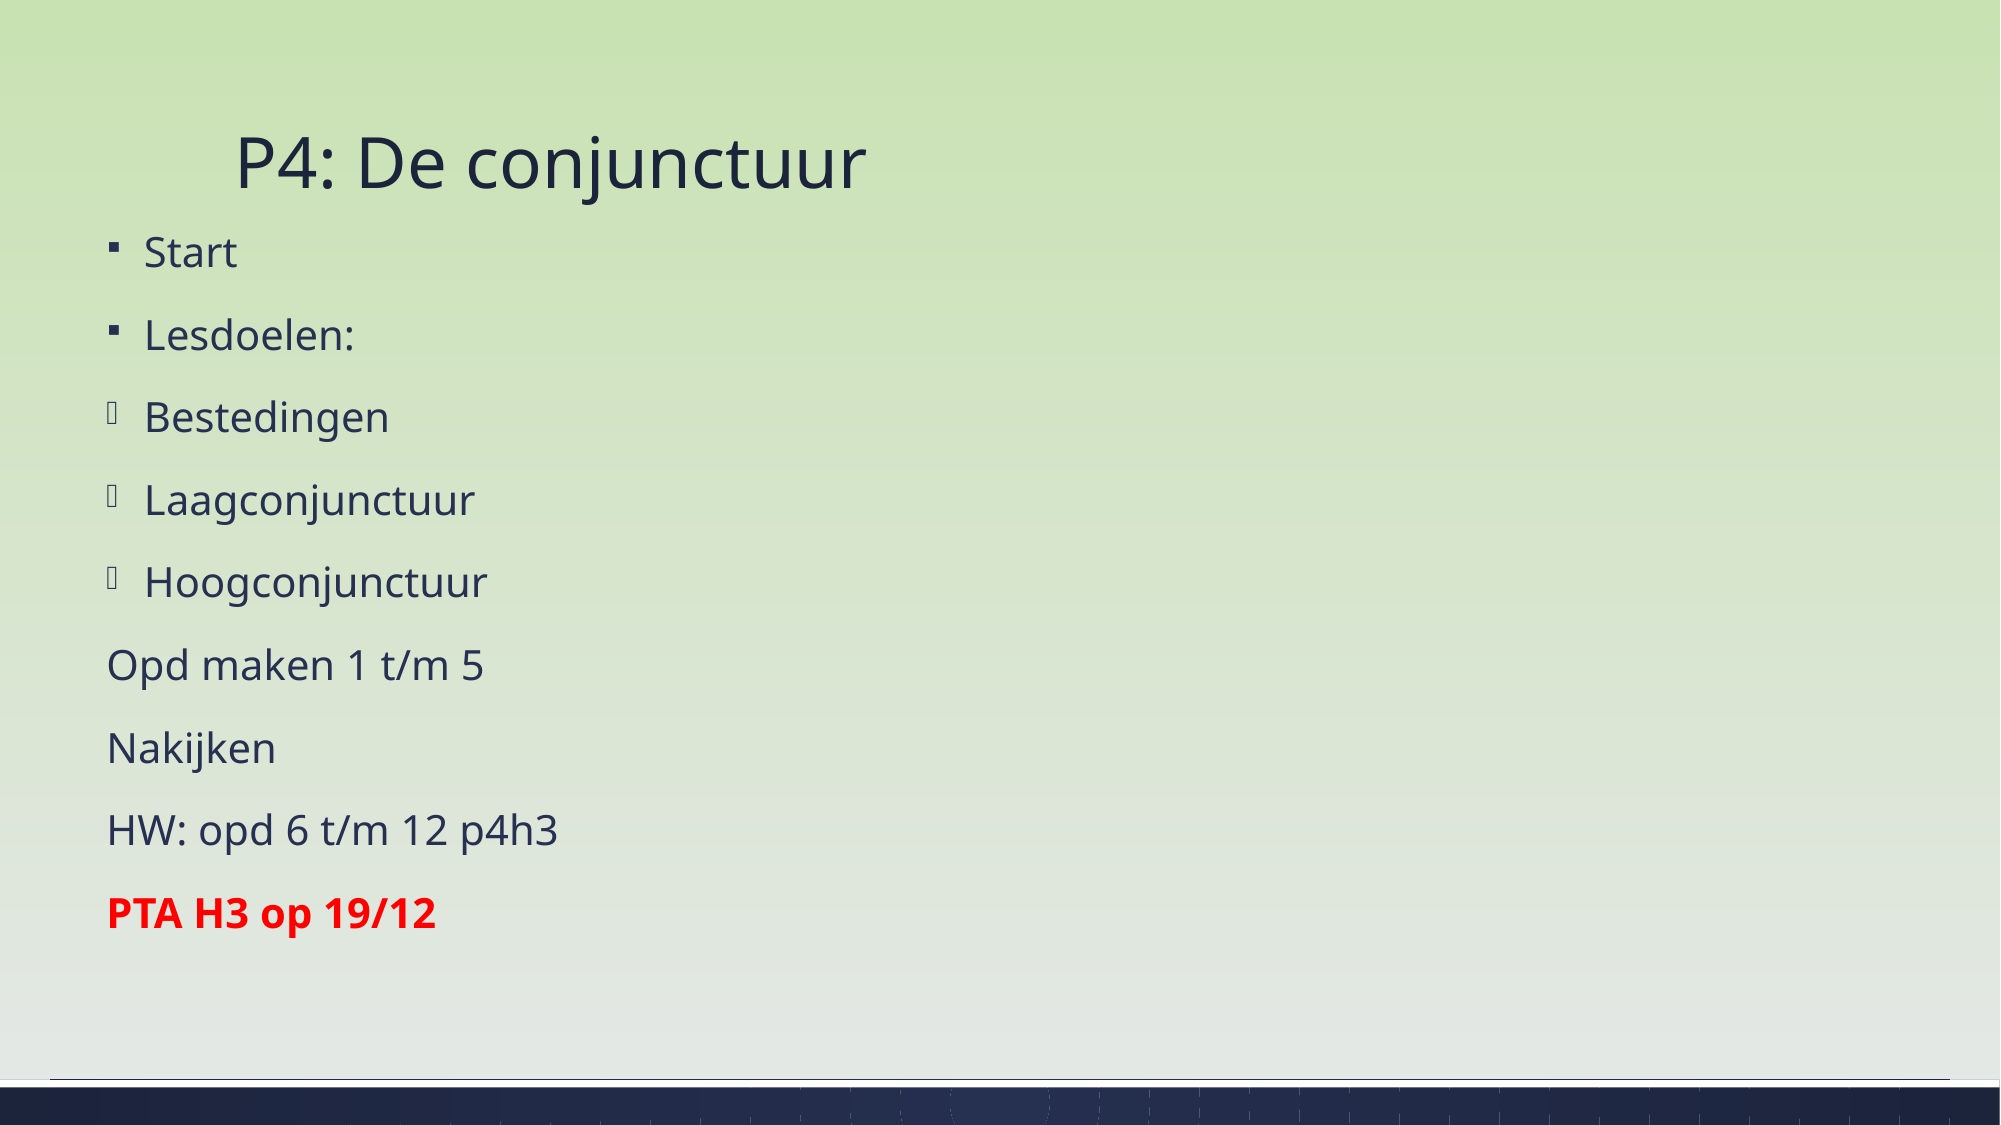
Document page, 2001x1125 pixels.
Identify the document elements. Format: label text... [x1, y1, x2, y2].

list Start Lesdoelen: Bestedingen Laagconjunctuur Hoogconjunctuur Opd maken 1 t/m 5 Nakijken HW: opd 6 t/m 12 p4h3 PTA H3 op 19/12 [83, 224, 1780, 1042]
title P4: De conjunctuur [219, 76, 1780, 212]
